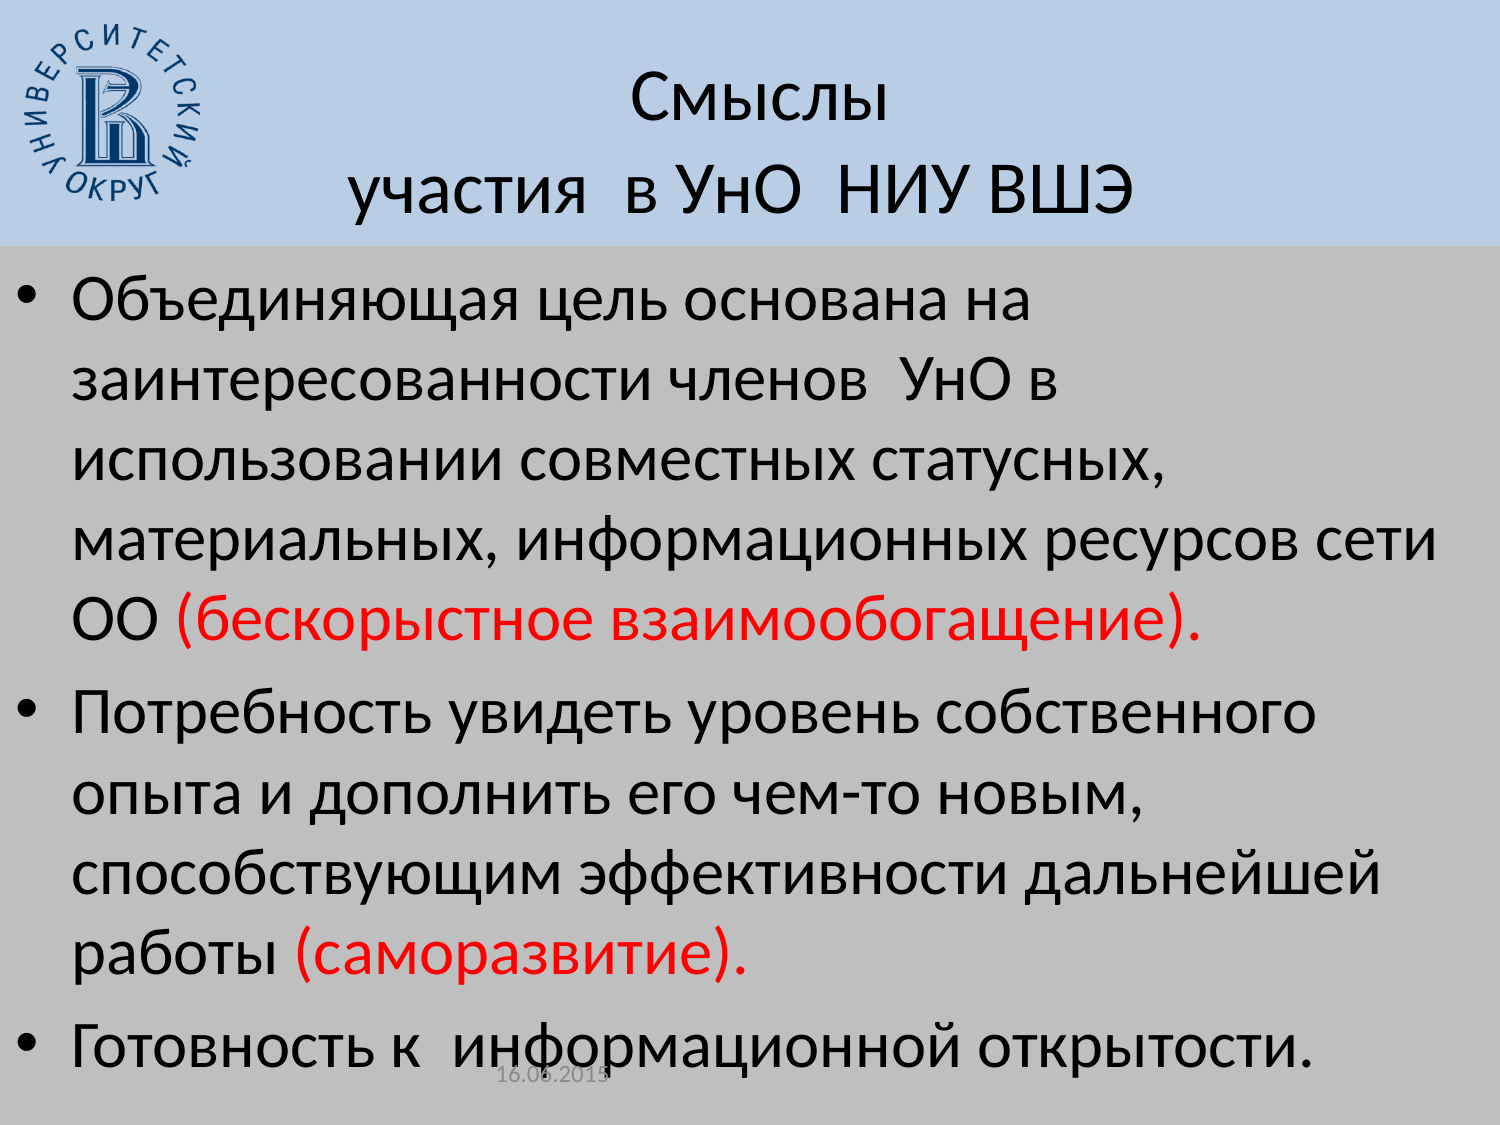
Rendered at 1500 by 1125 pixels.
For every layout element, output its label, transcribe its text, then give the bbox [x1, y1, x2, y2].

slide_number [480, 1042, 844, 1103]
picture [24, 24, 200, 201]
title Смыслы участия в УнО НИУ ВШЭ [0, 0, 1500, 246]
list Объединяющая цель основана на заинтересованности членов УнО в использовании совместных статусных, материальных, информационных ресурсов сети ОО (бескорыстное взаимообогащение). Потребность увидеть уровень собственного опыта и дополнить его чем-то новым, способствующим эффективности дальнейшей работы (саморазвитие). Готовность к информационной открытости. [0, 246, 1500, 1125]
